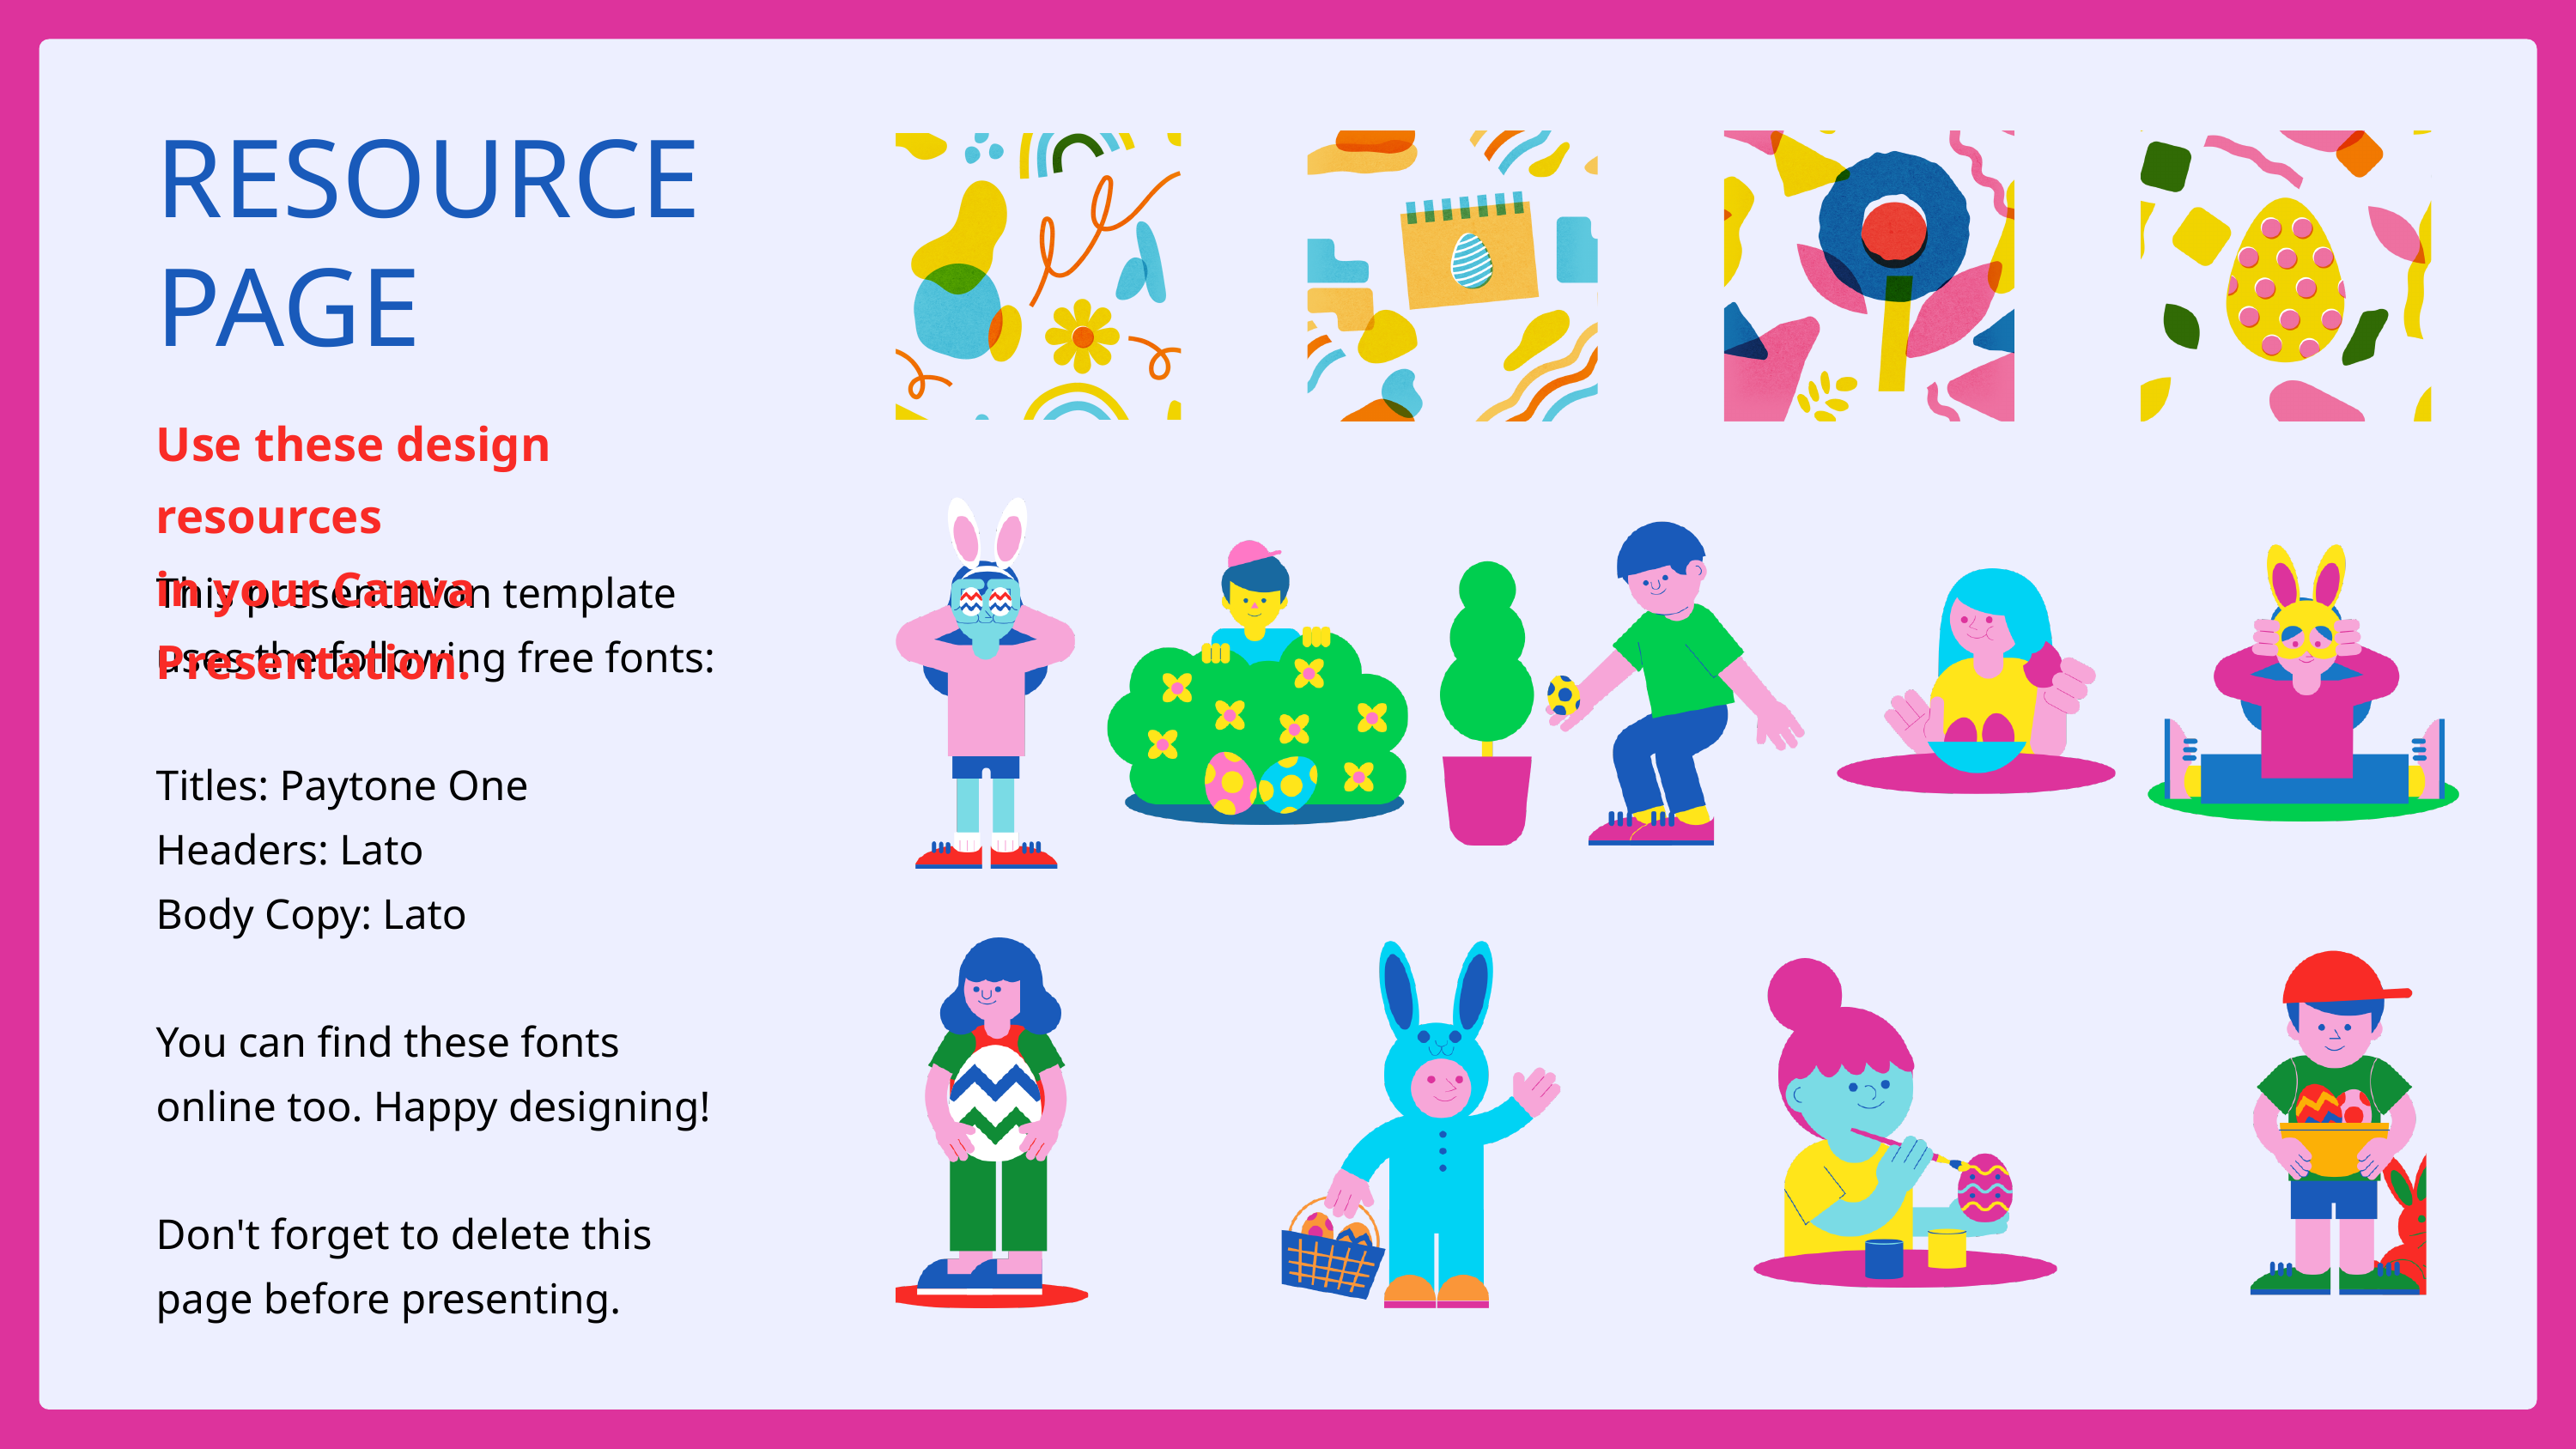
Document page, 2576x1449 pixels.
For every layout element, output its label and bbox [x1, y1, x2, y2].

text_box [39, 21, 2537, 1410]
